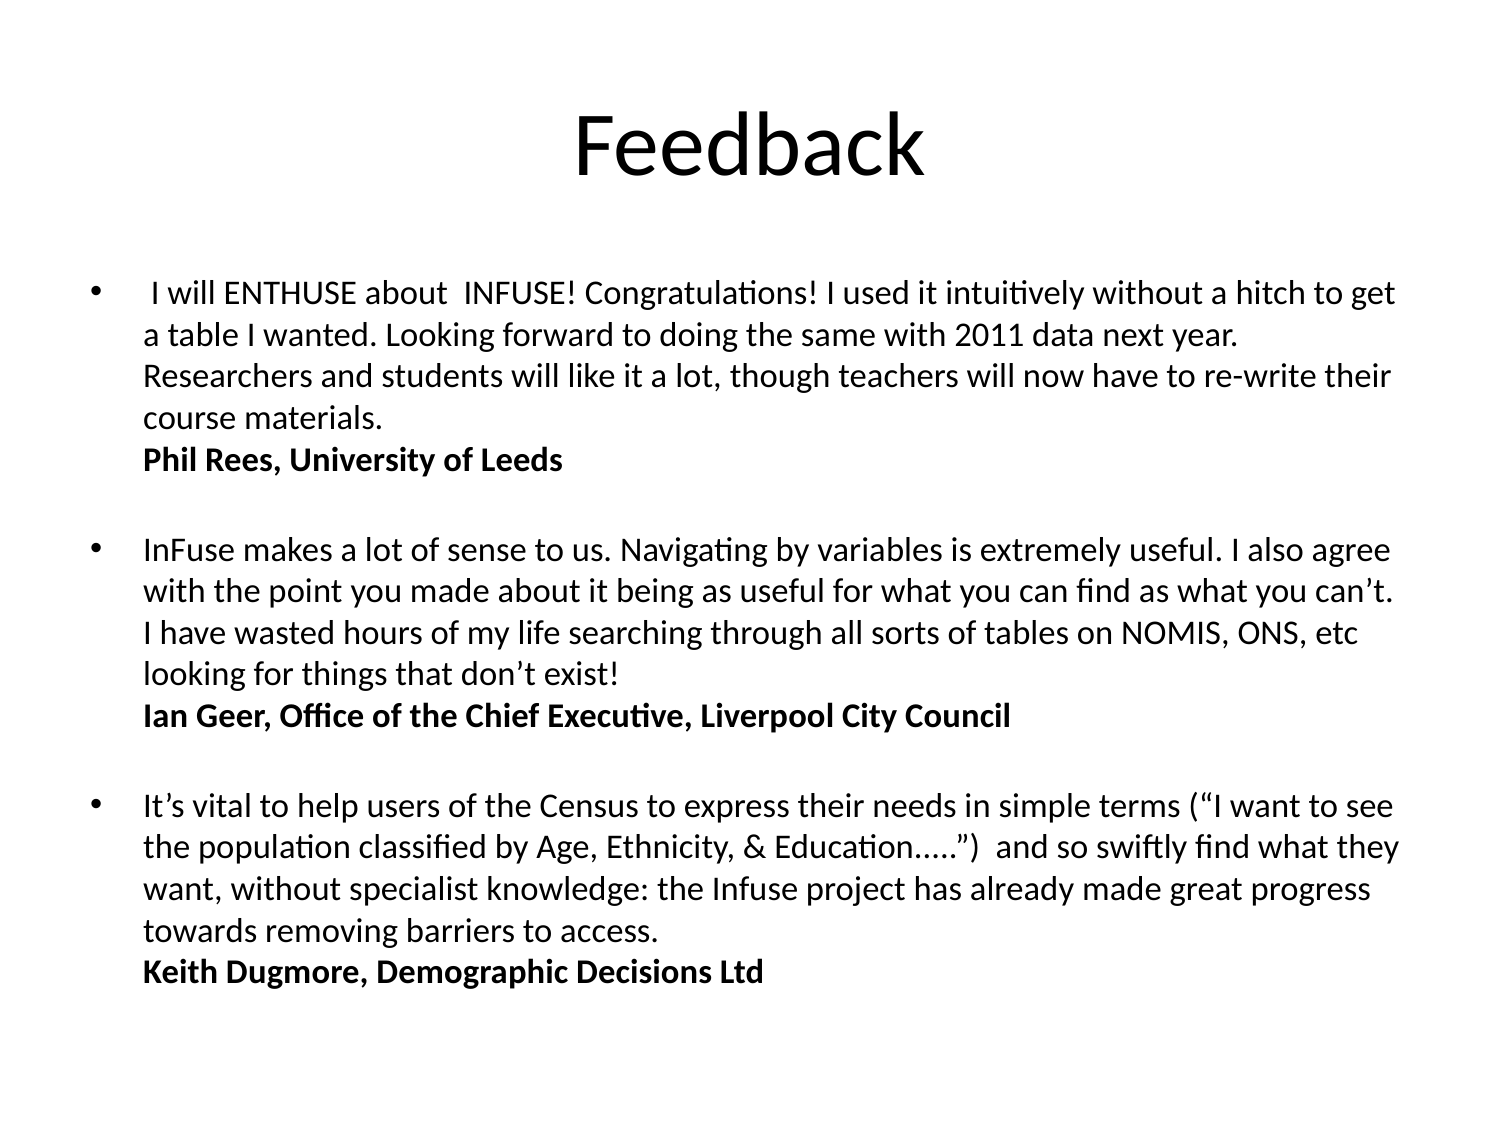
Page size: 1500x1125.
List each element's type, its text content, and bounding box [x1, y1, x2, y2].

title Feedback [75, 45, 1425, 233]
list I will ENTHUSE about INFUSE! Congratulations! I used it intuitively without a hitch to get a table I wanted. Looking forward to doing the same with 2011 data next year. Researchers and students will like it a lot, though teachers will now have to re-write their course materials. Phil Rees, University of Leeds InFuse makes a lot of sense to us. Navigating by variables is extremely useful. I also agree with the point you made about it being as useful for what you can find as what you can’t. I have wasted hours of my life searching through all sorts of tables on NOMIS, ONS, etc looking for things that don’t exist! Ian Geer, Office of the Chief Executive, Liverpool City Council It’s vital to help users of the Census to express their needs in simple terms (“I want to see the population classified by Age, Ethnicity, & Education.....”) and so swiftly find what they want, without specialist knowledge: the Infuse project has already made great progress towards removing barriers to access. Keith Dugmore, Demographic Decisions Ltd [75, 262, 1425, 1005]
